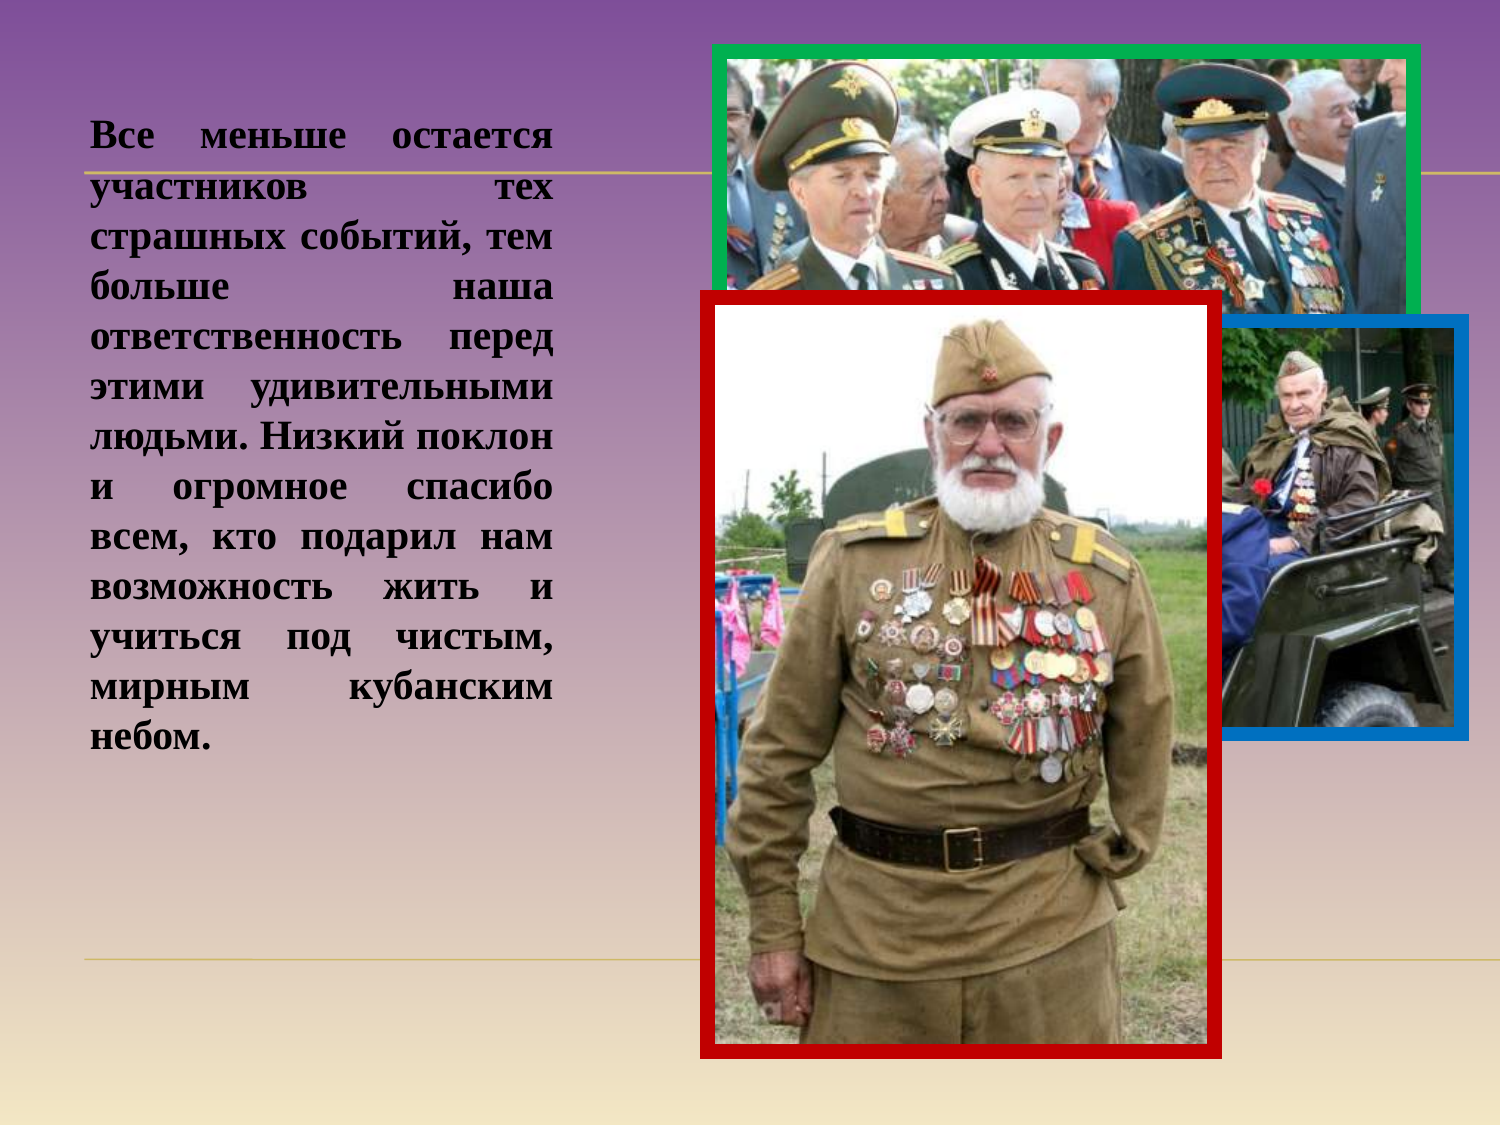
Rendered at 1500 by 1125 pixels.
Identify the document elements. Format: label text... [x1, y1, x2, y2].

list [726, 58, 1407, 326]
picture [714, 304, 1208, 1045]
picture [1209, 327, 1455, 727]
list Все меньше остается участников тех страшных событий, тем больше наша ответственность перед этими удивительными людьми. Низкий поклон и огромное спасибо всем, кто подарил нам возможность жить и учиться под чистым, мирным кубанским небом. [75, 99, 569, 888]
